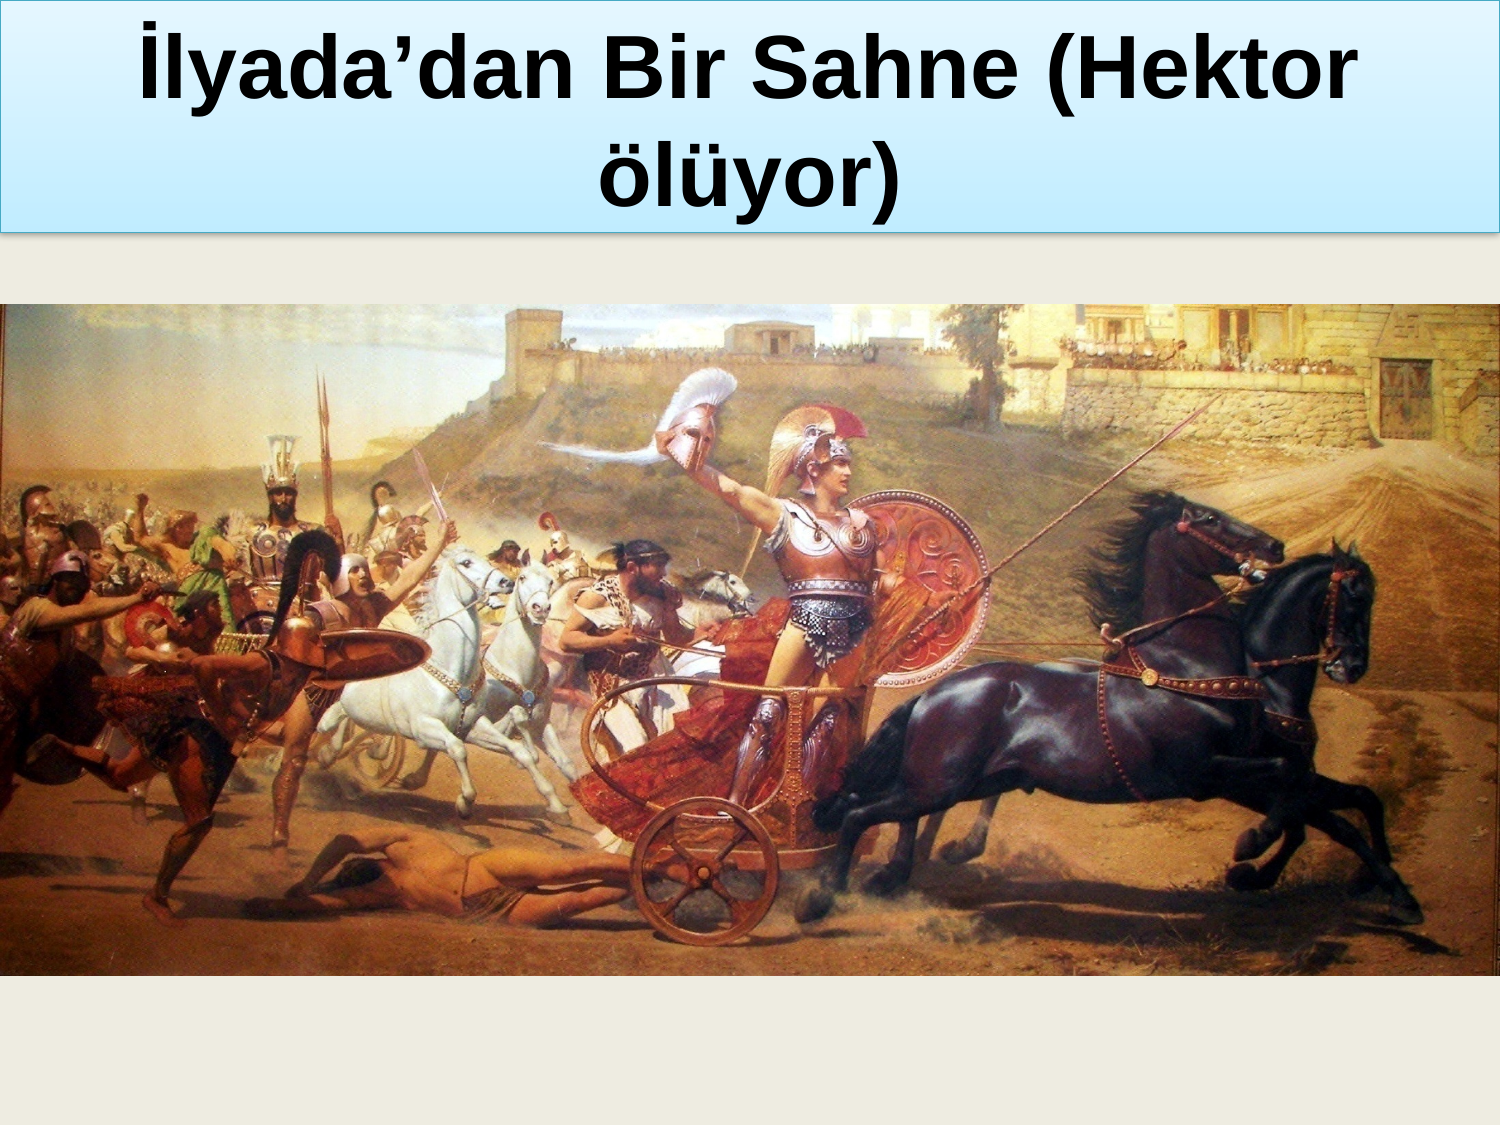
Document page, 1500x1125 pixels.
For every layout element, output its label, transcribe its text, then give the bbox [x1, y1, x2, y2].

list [0, 304, 1500, 976]
title İlyada’dan Bir Sahne (Hektor ölüyor) [0, 0, 1500, 233]
